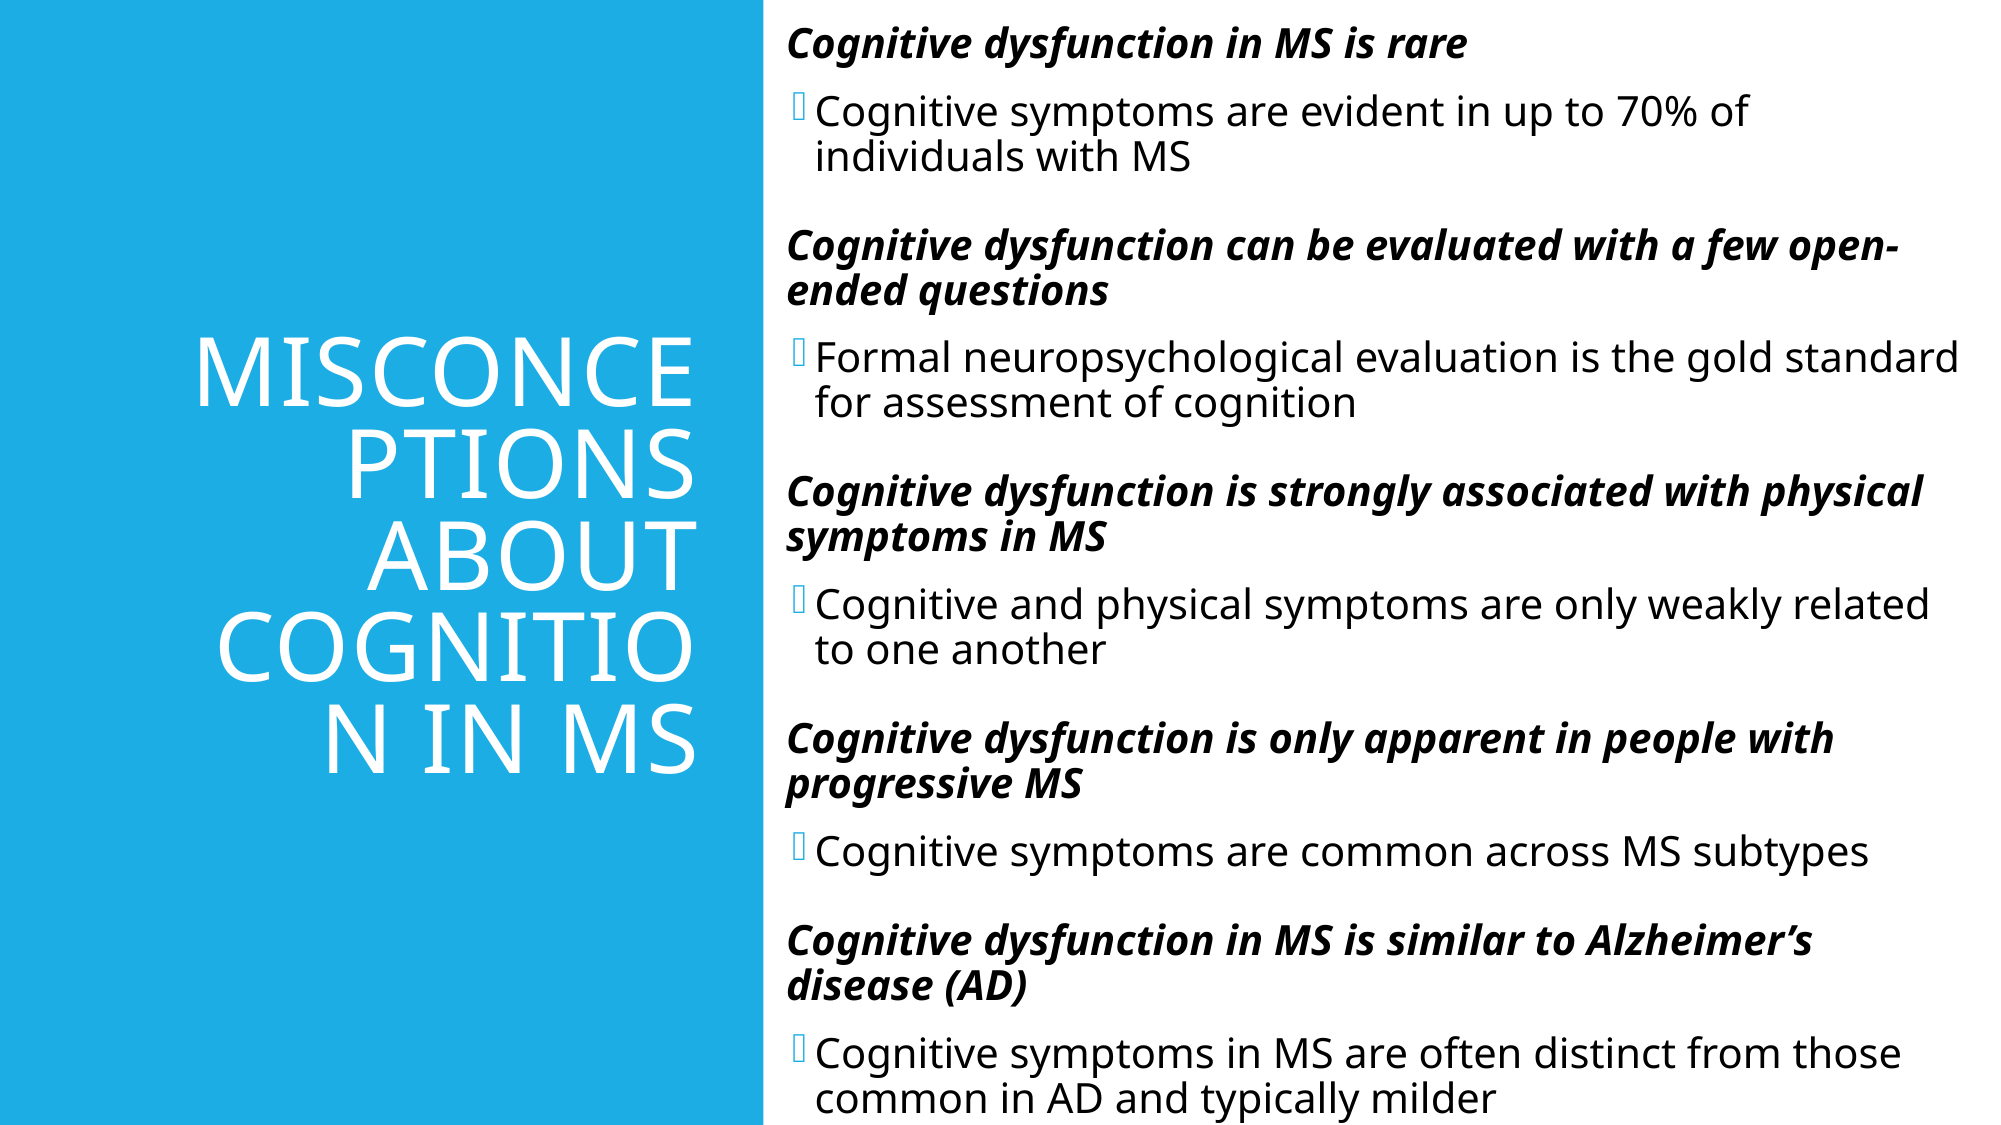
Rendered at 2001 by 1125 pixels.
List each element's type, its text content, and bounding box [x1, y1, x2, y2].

list Cognitive dysfunction in MS is rare Cognitive symptoms are evident in up to 70% of individuals with MS Cognitive dysfunction can be evaluated with a few open-ended questions Formal neuropsychological evaluation is the gold standard for assessment of cognition Cognitive dysfunction is strongly associated with physical symptoms in MS Cognitive and physical symptoms are only weakly related to one another Cognitive dysfunction is only apparent in people with progressive MS Cognitive symptoms are common across MS subtypes Cognitive dysfunction in MS is similar to Alzheimer’s disease (AD) Cognitive symptoms in MS are often distinct from those common in AD and typically milder [763, 19, 1977, 1125]
title Misconceptions About Cognition in MS [158, 131, 715, 993]
text_box [0, 0, 765, 1125]
text_box [765, 0, 2000, 1125]
